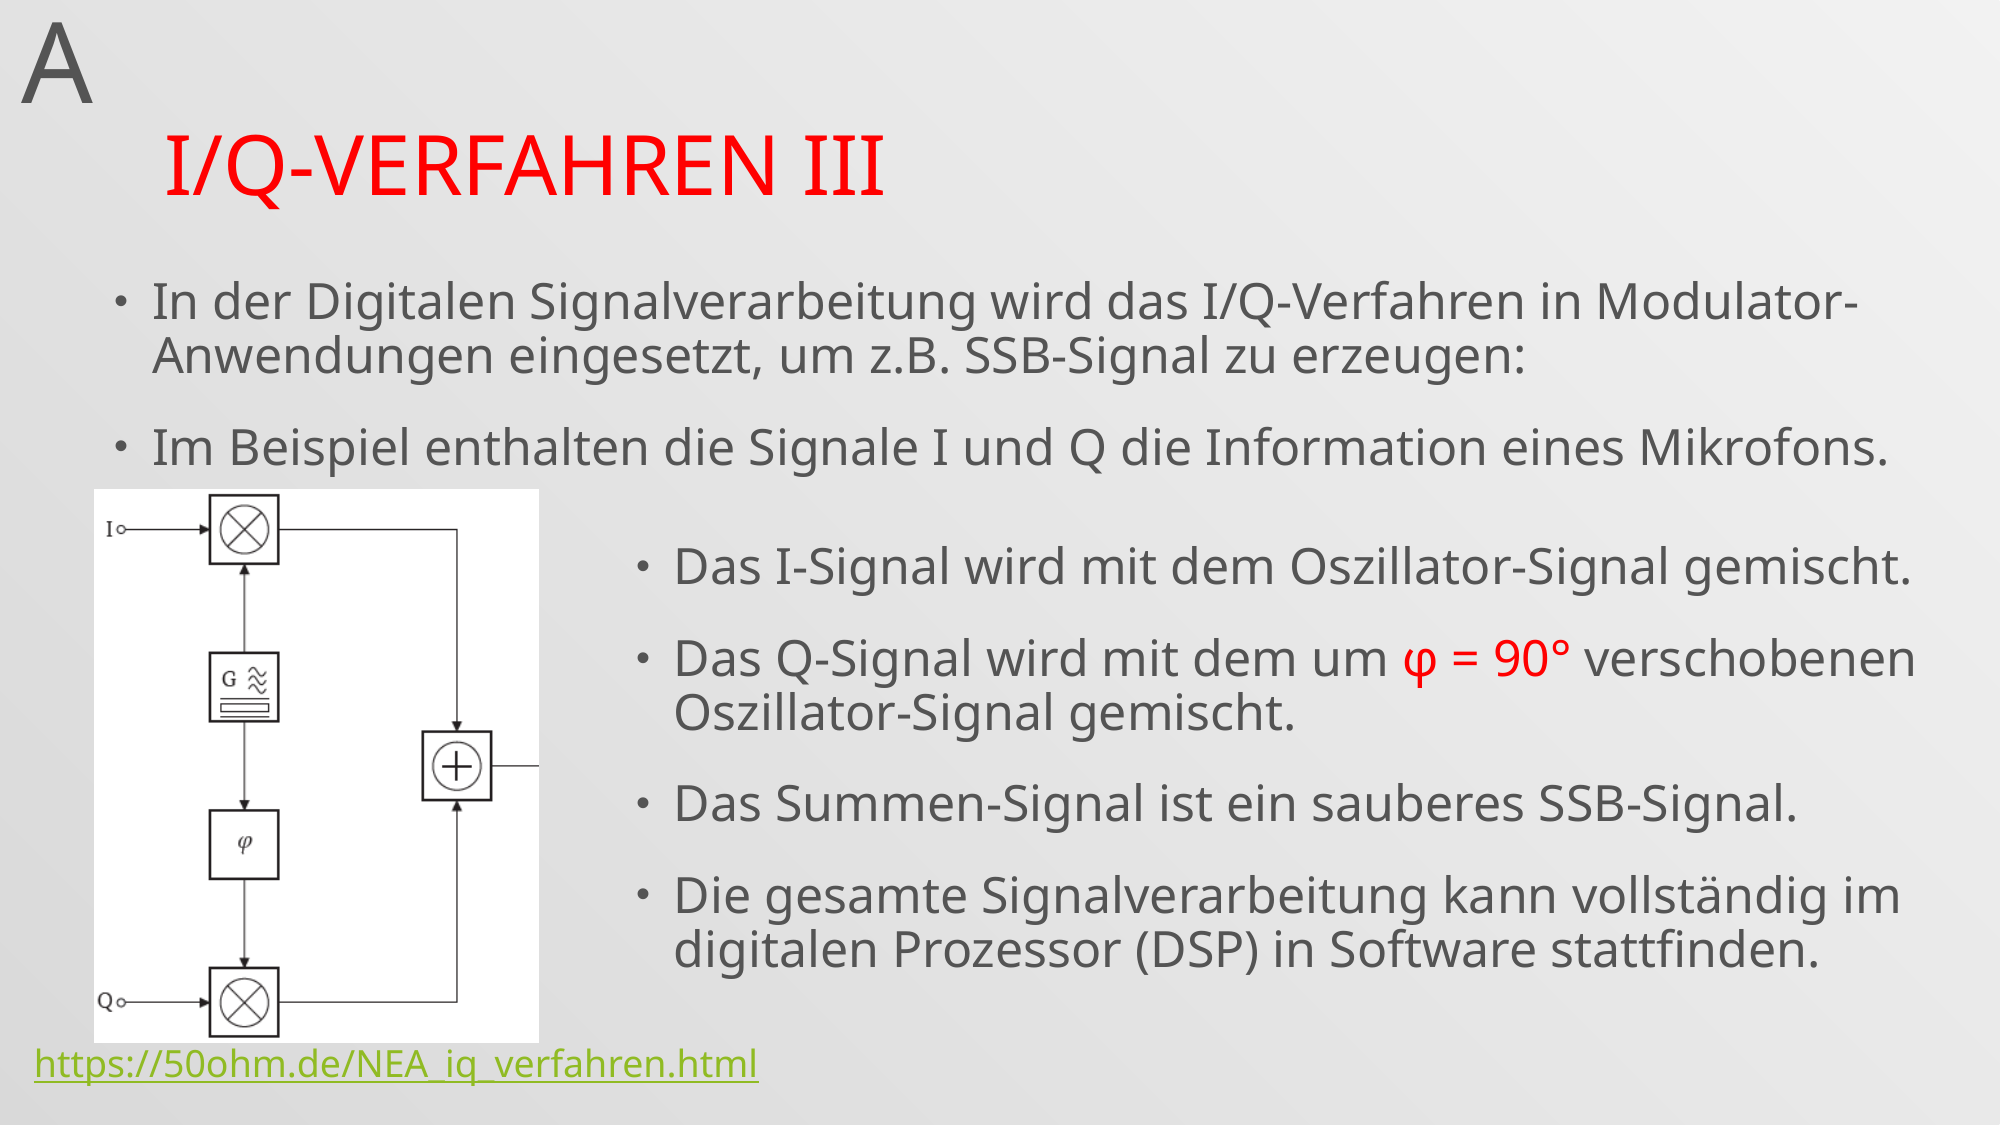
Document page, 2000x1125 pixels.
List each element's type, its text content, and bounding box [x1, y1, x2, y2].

text_box Das I-Signal wird mit dem Oszillator-Signal gemischt. Das Q-Signal wird mit dem um φ = 90° verschobenen Oszillator-Signal gemischt. Das Summen-Signal ist ein sauberes SSB-Signal. Die gesamte Signalverarbeitung kann vollständig im digitalen Prozessor (DSP) in Software stattfinden. [613, 534, 1970, 988]
text_box A [6, 0, 109, 134]
text_box https://50ohm.de/NEA_iq_verfahren.html [19, 1032, 1272, 1125]
title I/Q-Verfahren III [149, 3, 1750, 222]
list In der Digitalen Signalverarbeitung wird das I/Q-Verfahren in Modulator-Anwendungen eingesetzt, um z.B. SSB-Signal zu erzeugen: Im Beispiel enthalten die Signale I und Q die Information eines Mikrofons. [92, 268, 1913, 487]
picture [93, 489, 539, 1043]
